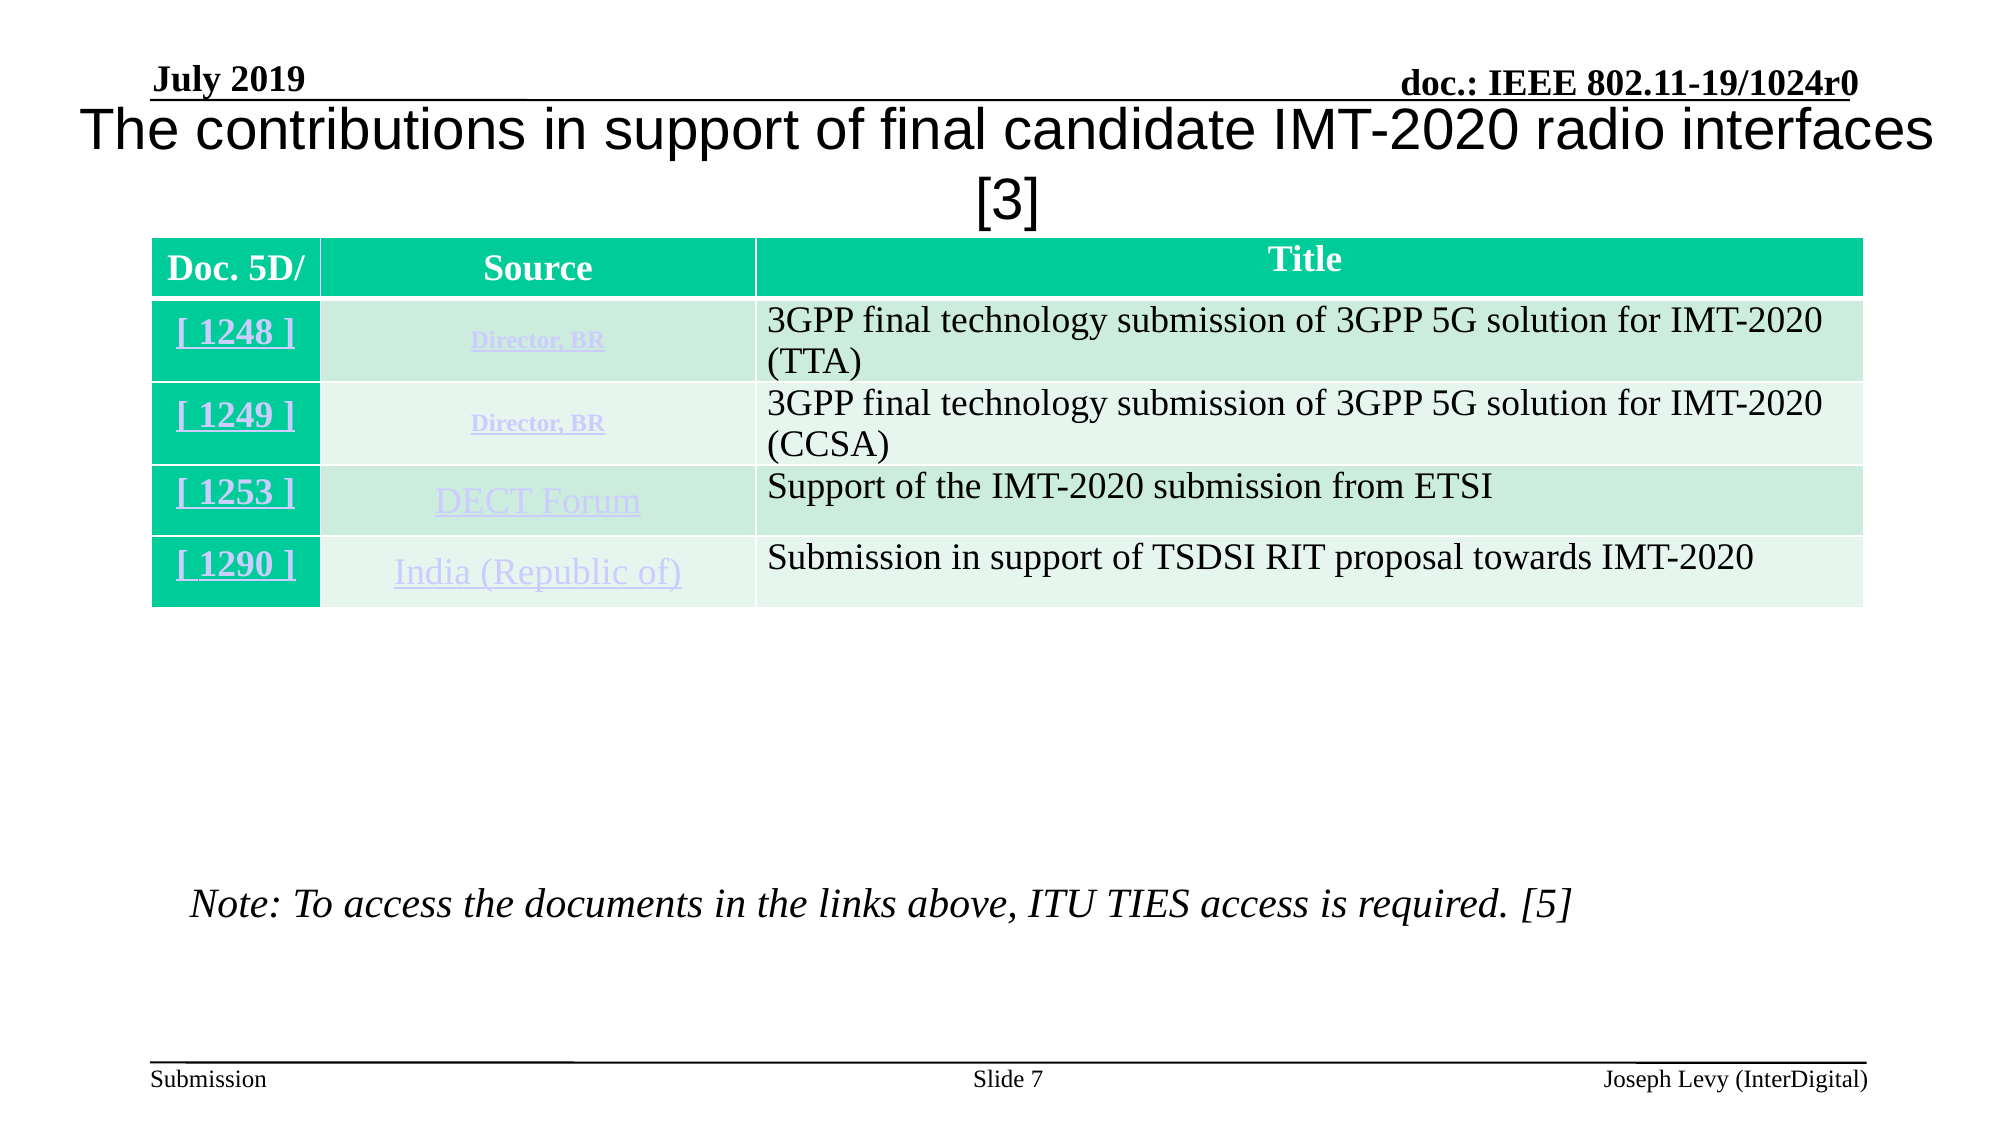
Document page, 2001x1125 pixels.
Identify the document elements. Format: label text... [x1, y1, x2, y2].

table_cell 3GPP final technology submission of 3GPP 5G solution for IMT-2020 (TTA) [757, 301, 1863, 381]
table_cell Director, BR [321, 301, 755, 381]
table_cell [ 1290 ] [152, 537, 320, 607]
table_cell [ 1253 ] [152, 466, 320, 535]
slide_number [152, 54, 563, 100]
footer Joseph Levy (InterDigital) [1171, 1061, 1869, 1093]
table_cell Support of the IMT-2020 submission from ETSI [757, 466, 1863, 535]
table_cell India (Republic of) [321, 537, 755, 607]
table_cell [ 1249 ] [152, 383, 320, 464]
table_cell 3GPP final technology submission of 3GPP 5G solution for IMT-2020 (CCSA) [757, 383, 1863, 464]
table_cell Director, BR [321, 383, 755, 464]
table_cell Submission in support of TSDSI RIT proposal towards IMT-2020 [757, 537, 1863, 607]
table_cell DECT Forum [321, 466, 755, 535]
table_header Doc. 5D/ [152, 238, 320, 296]
title The contributions in support of final candidate IMT-2020 radio interfaces [3] [26, 121, 1990, 201]
table_header Title [757, 238, 1863, 296]
table_header Source [321, 238, 755, 296]
text_box Note: To access the documents in the links above, ITU TIES access is required. [5] [174, 868, 1900, 933]
table_cell [ 1248 ] [152, 301, 320, 381]
slide_number Slide 7 [950, 1061, 1067, 1123]
